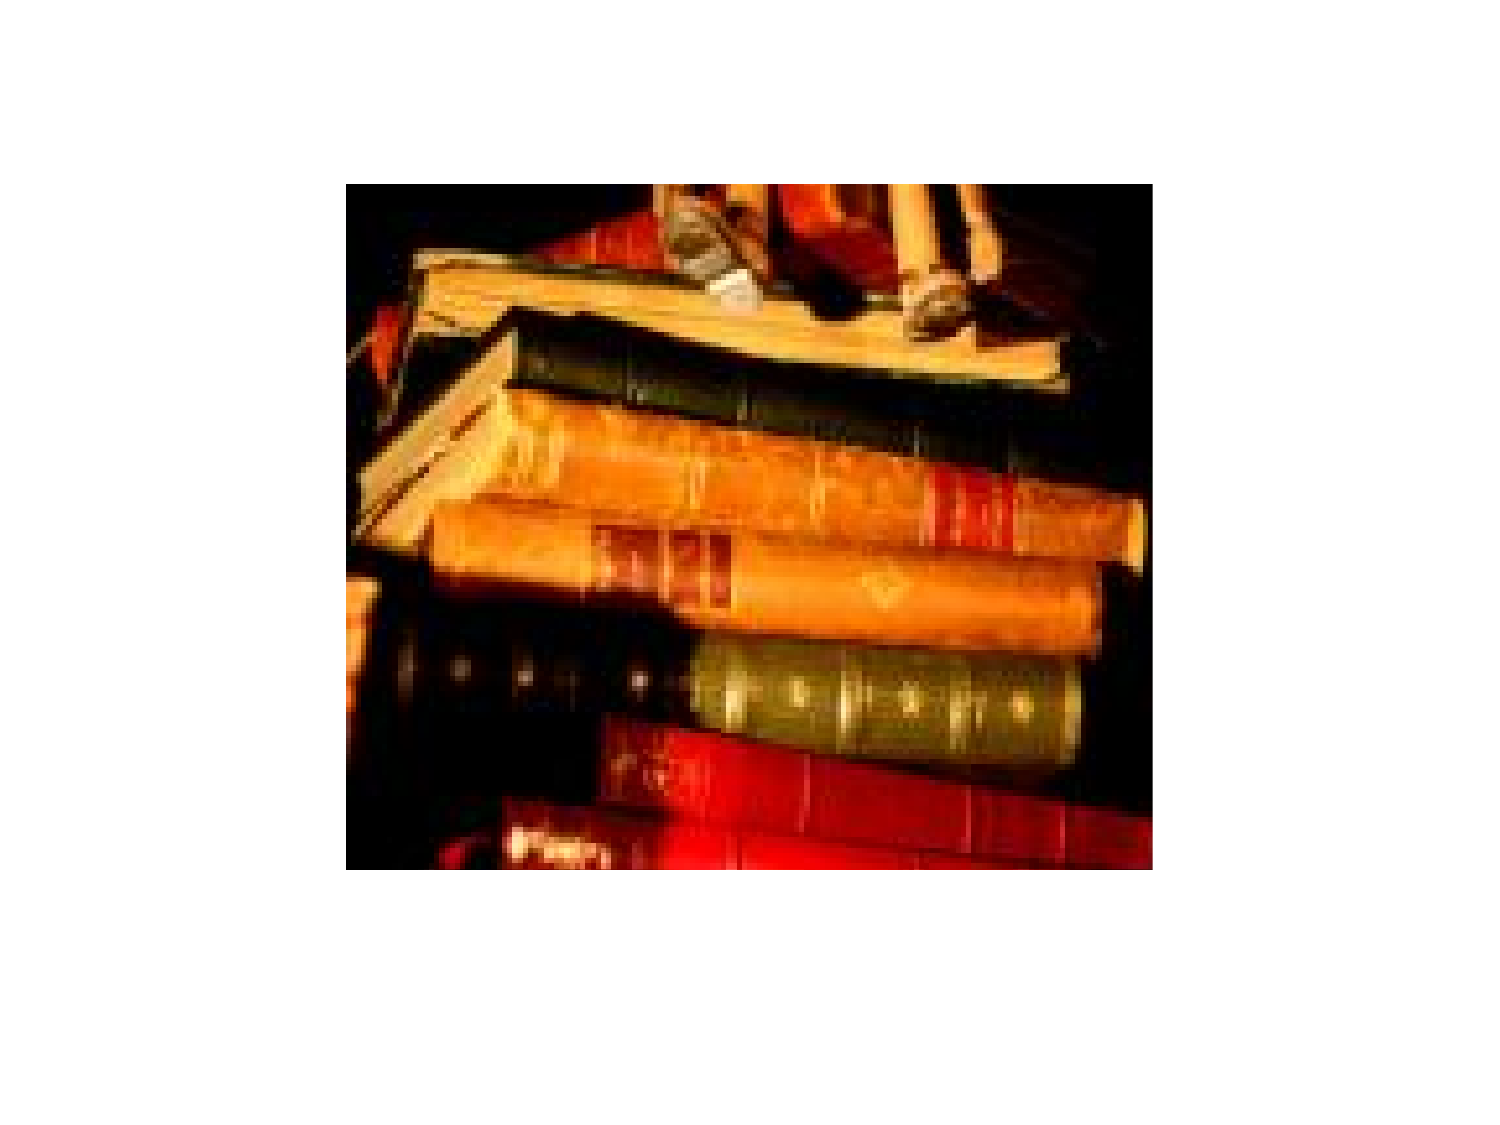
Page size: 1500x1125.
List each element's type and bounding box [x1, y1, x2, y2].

picture [324, 184, 1153, 870]
